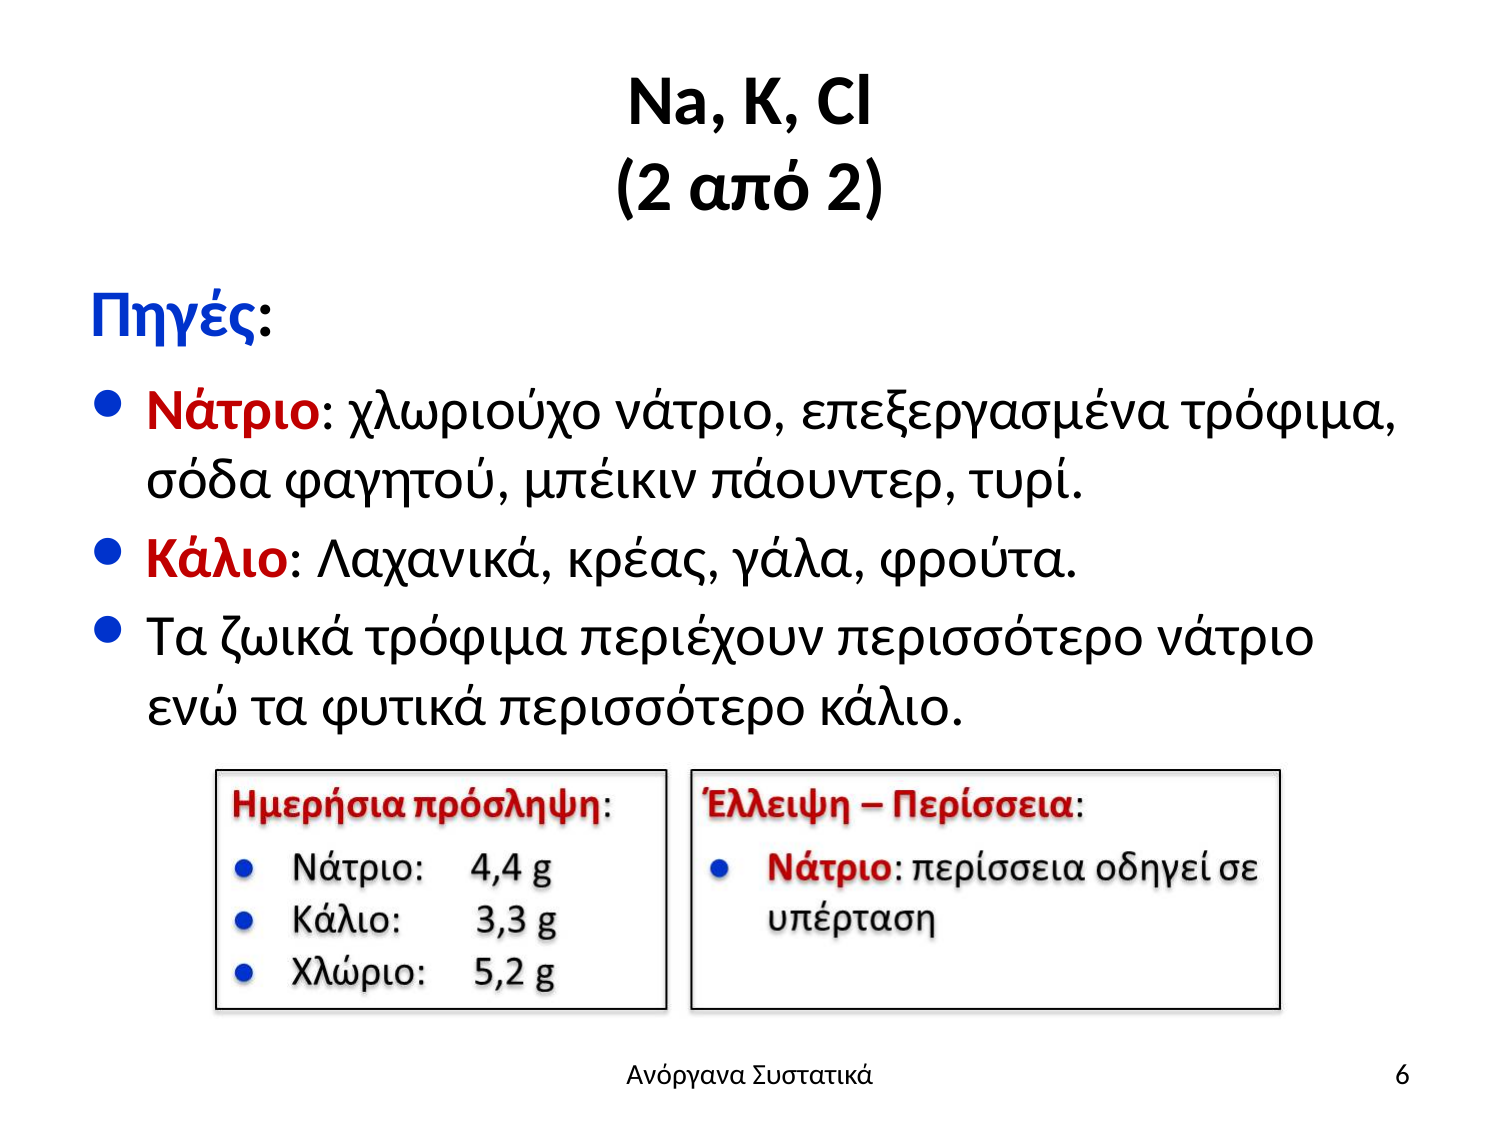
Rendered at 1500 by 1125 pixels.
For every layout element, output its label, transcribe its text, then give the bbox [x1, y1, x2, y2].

title Na, K, Cl (2 από 2) [75, 45, 1425, 233]
list Πηγές: Νάτριο: χλωριούχο νάτριο, επεξεργασμένα τρόφιμα, σόδα φαγητού, μπέικιν πάουντερ, τυρί. Κάλιο: Λαχανικά, κρέας, γάλα, φρούτα. Τα ζωικά τρόφιμα περιέχουν περισσότερο νάτριο ενώ τα φυτικά περισσότερο κάλιο. [75, 262, 1425, 1005]
slide_number 6 [1074, 1042, 1425, 1103]
picture [199, 762, 1301, 1031]
footer Ανόργανα Συστατικά [512, 1042, 988, 1103]
